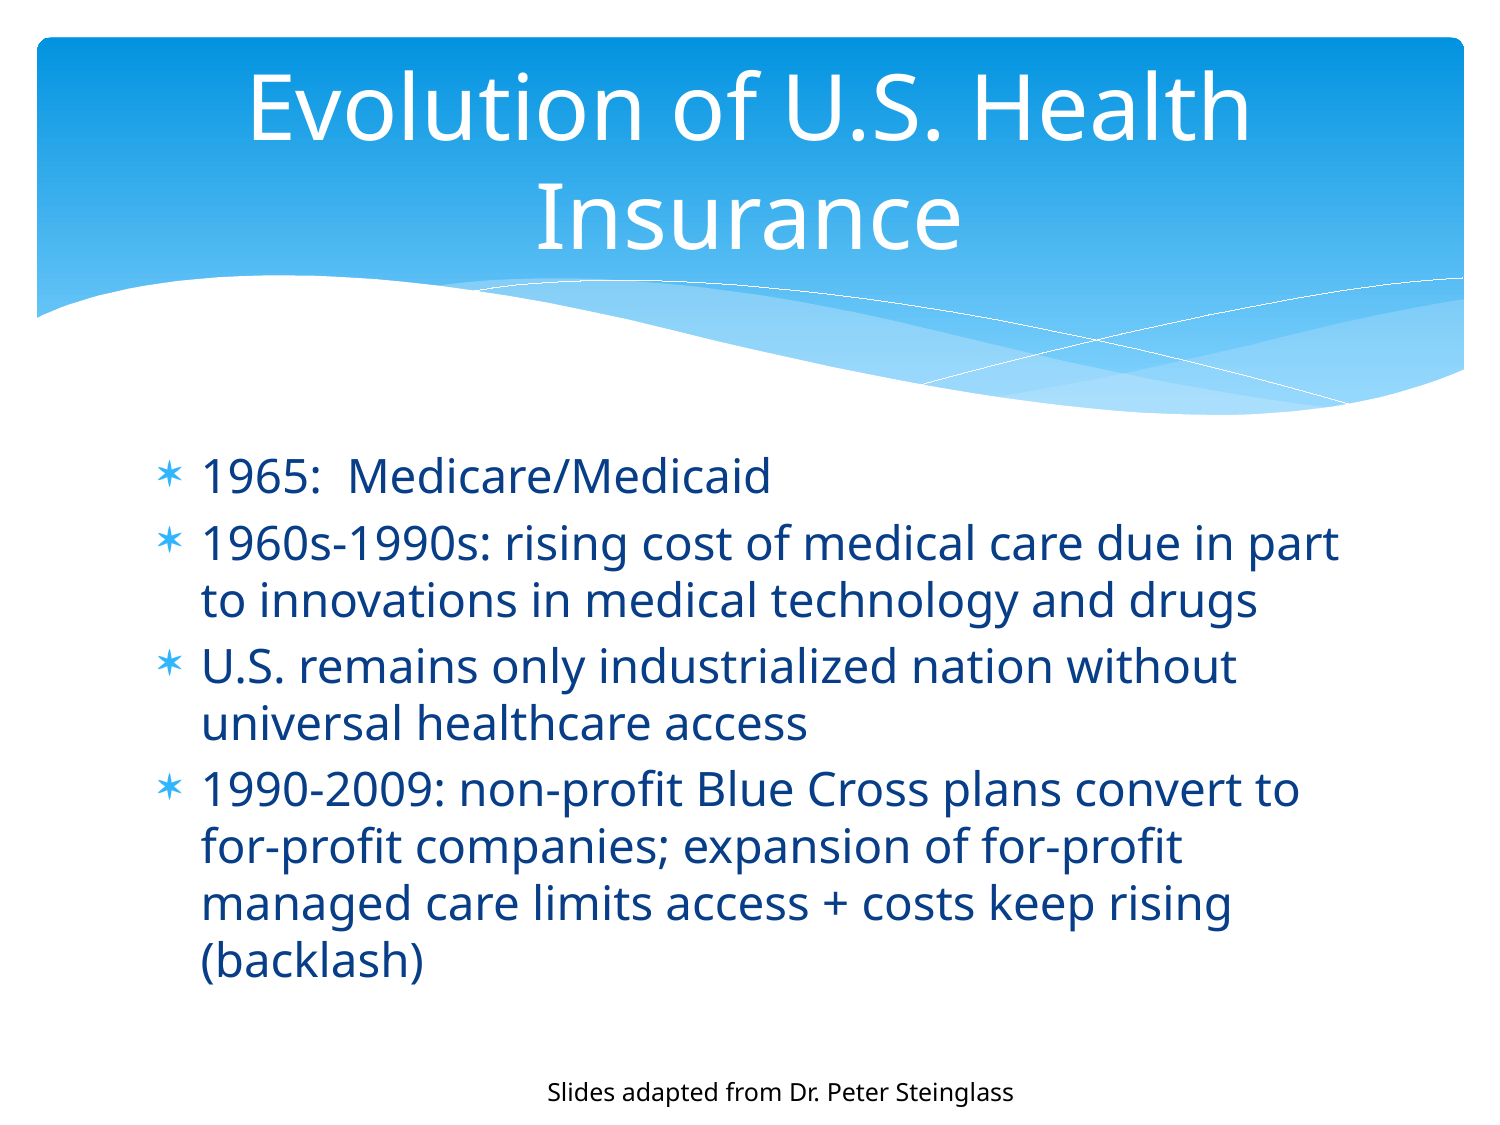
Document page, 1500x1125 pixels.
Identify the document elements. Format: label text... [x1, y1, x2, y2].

text_box Slides adapted from Dr. Peter Steinglass [406, 1069, 1157, 1115]
title Evolution of U.S. Health Insurance [75, 55, 1425, 261]
list 1965: Medicare/Medicaid 1960s-1990s: rising cost of medical care due in part to innovations in medical technology and drugs U.S. remains only industrialized nation without universal healthcare access 1990-2009: non-profit Blue Cross plans convert to for-profit companies; expansion of for-profit managed care limits access + costs keep rising (backlash) [143, 438, 1359, 1005]
